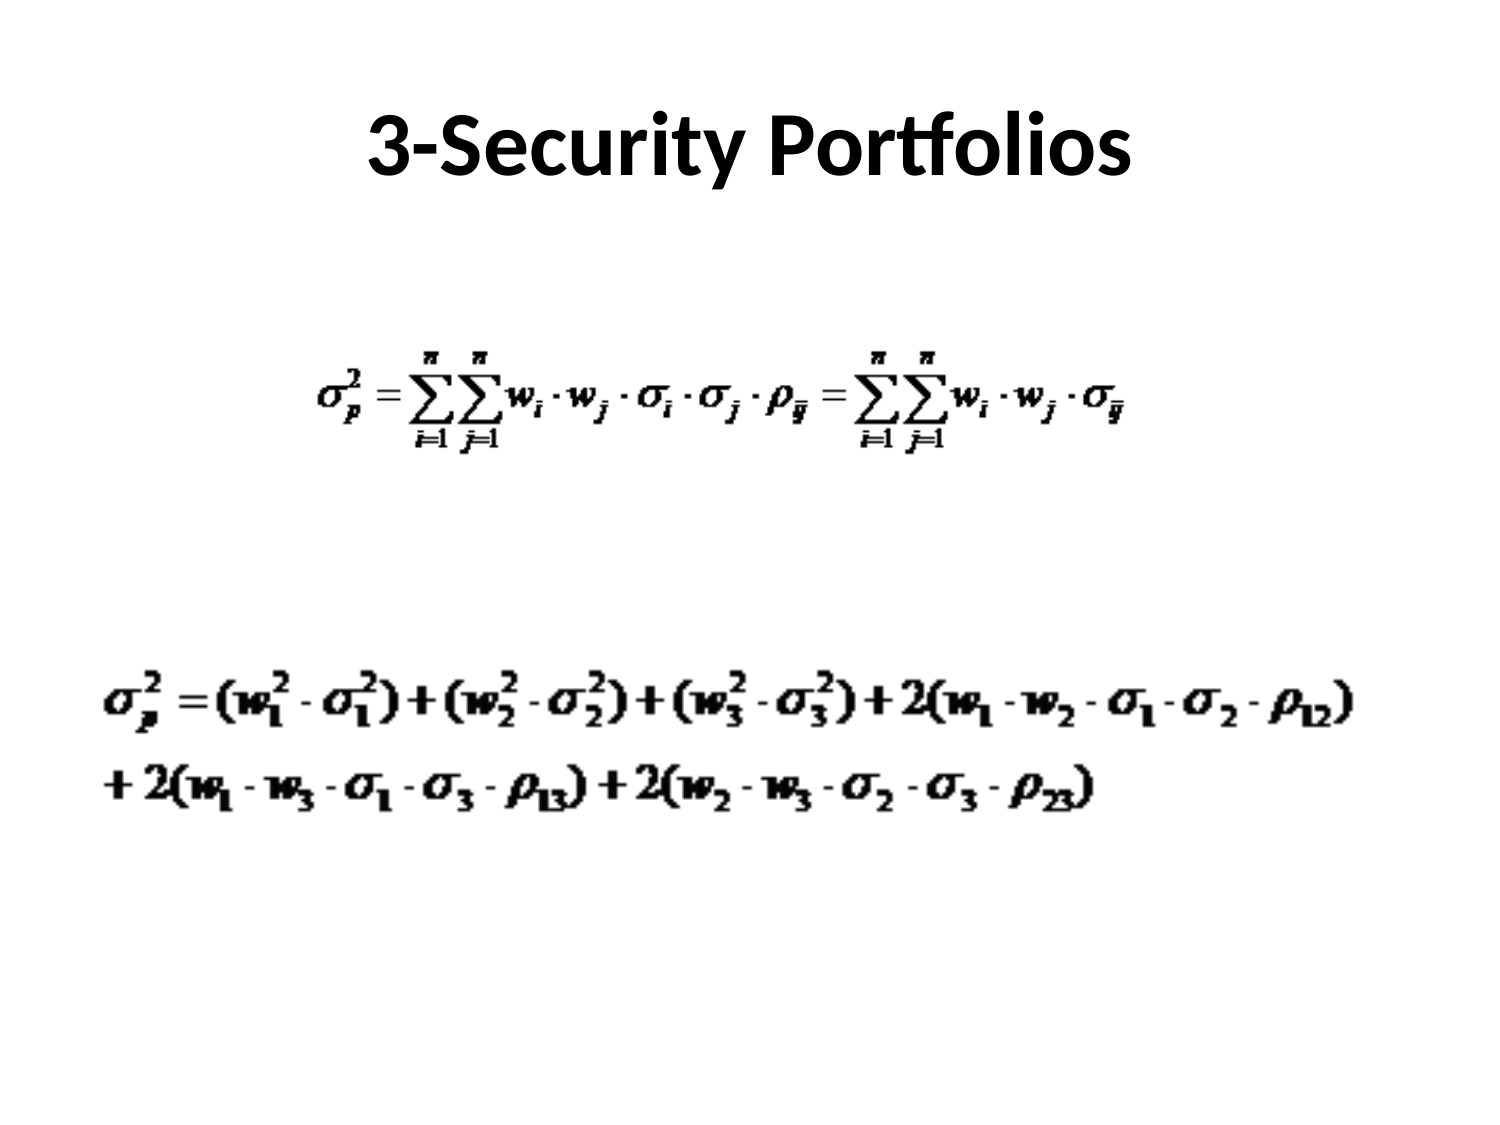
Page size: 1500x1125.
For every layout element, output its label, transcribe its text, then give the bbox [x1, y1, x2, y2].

picture [99, 662, 1366, 826]
title 3-Security Portfolios [75, 45, 1425, 233]
picture [312, 337, 1137, 463]
